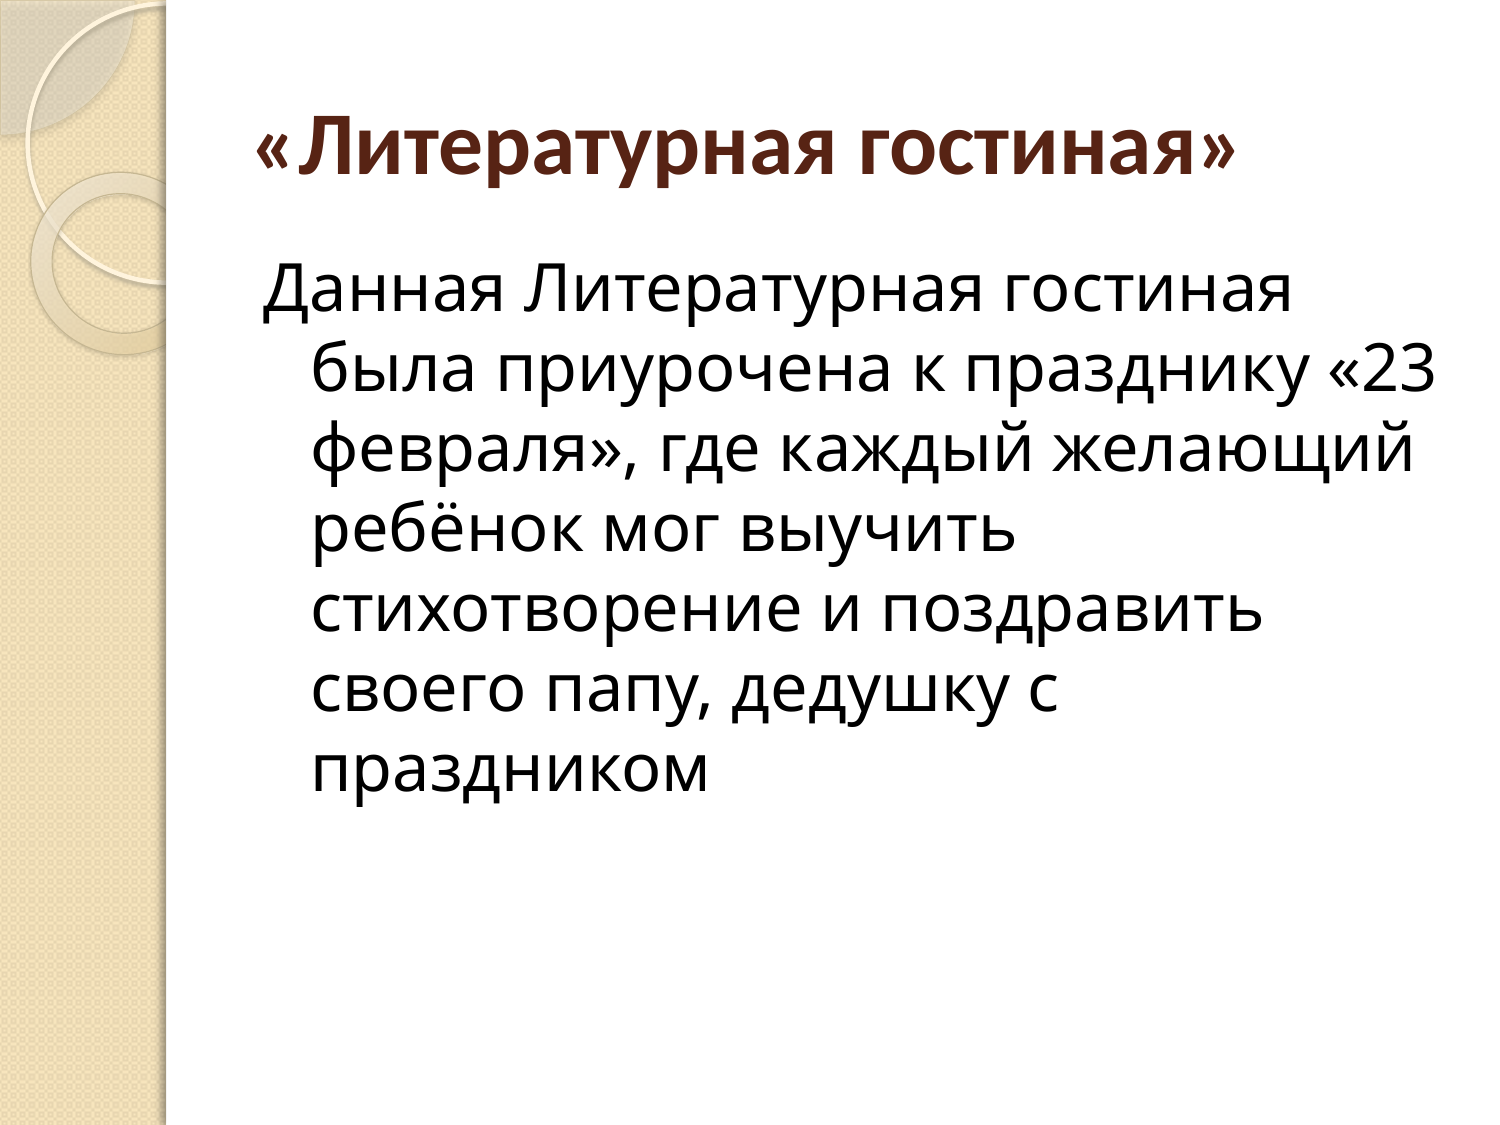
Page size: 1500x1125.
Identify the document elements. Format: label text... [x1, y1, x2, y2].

list Данная Литературная гостиная была приурочена к празднику «23 февраля», где каждый желающий ребёнок мог выучить стихотворение и поздравить своего папу, дедушку с праздником [235, 237, 1466, 1025]
title «Литературная гостиная» [235, 45, 1466, 233]
